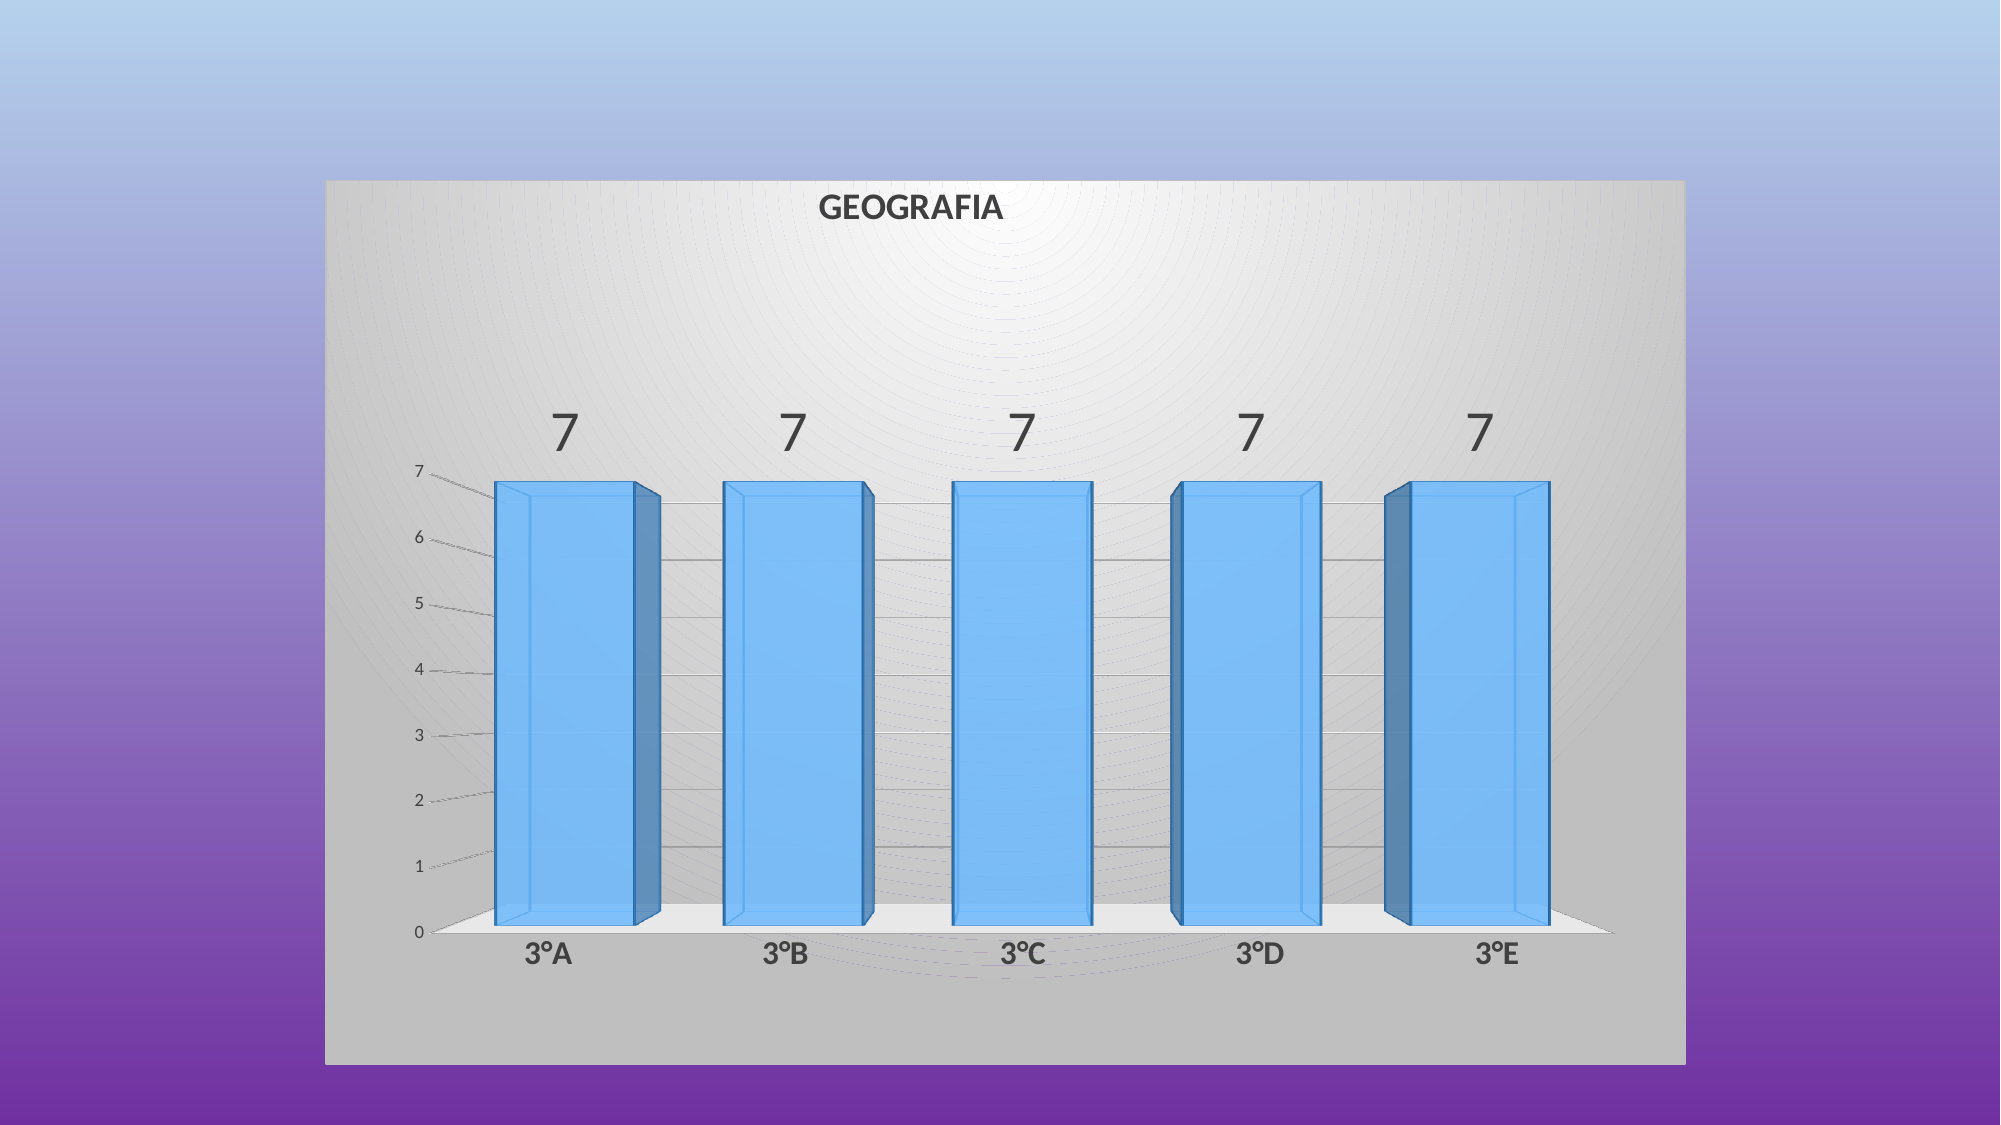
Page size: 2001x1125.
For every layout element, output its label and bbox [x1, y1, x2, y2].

chart [325, 179, 1686, 1065]
